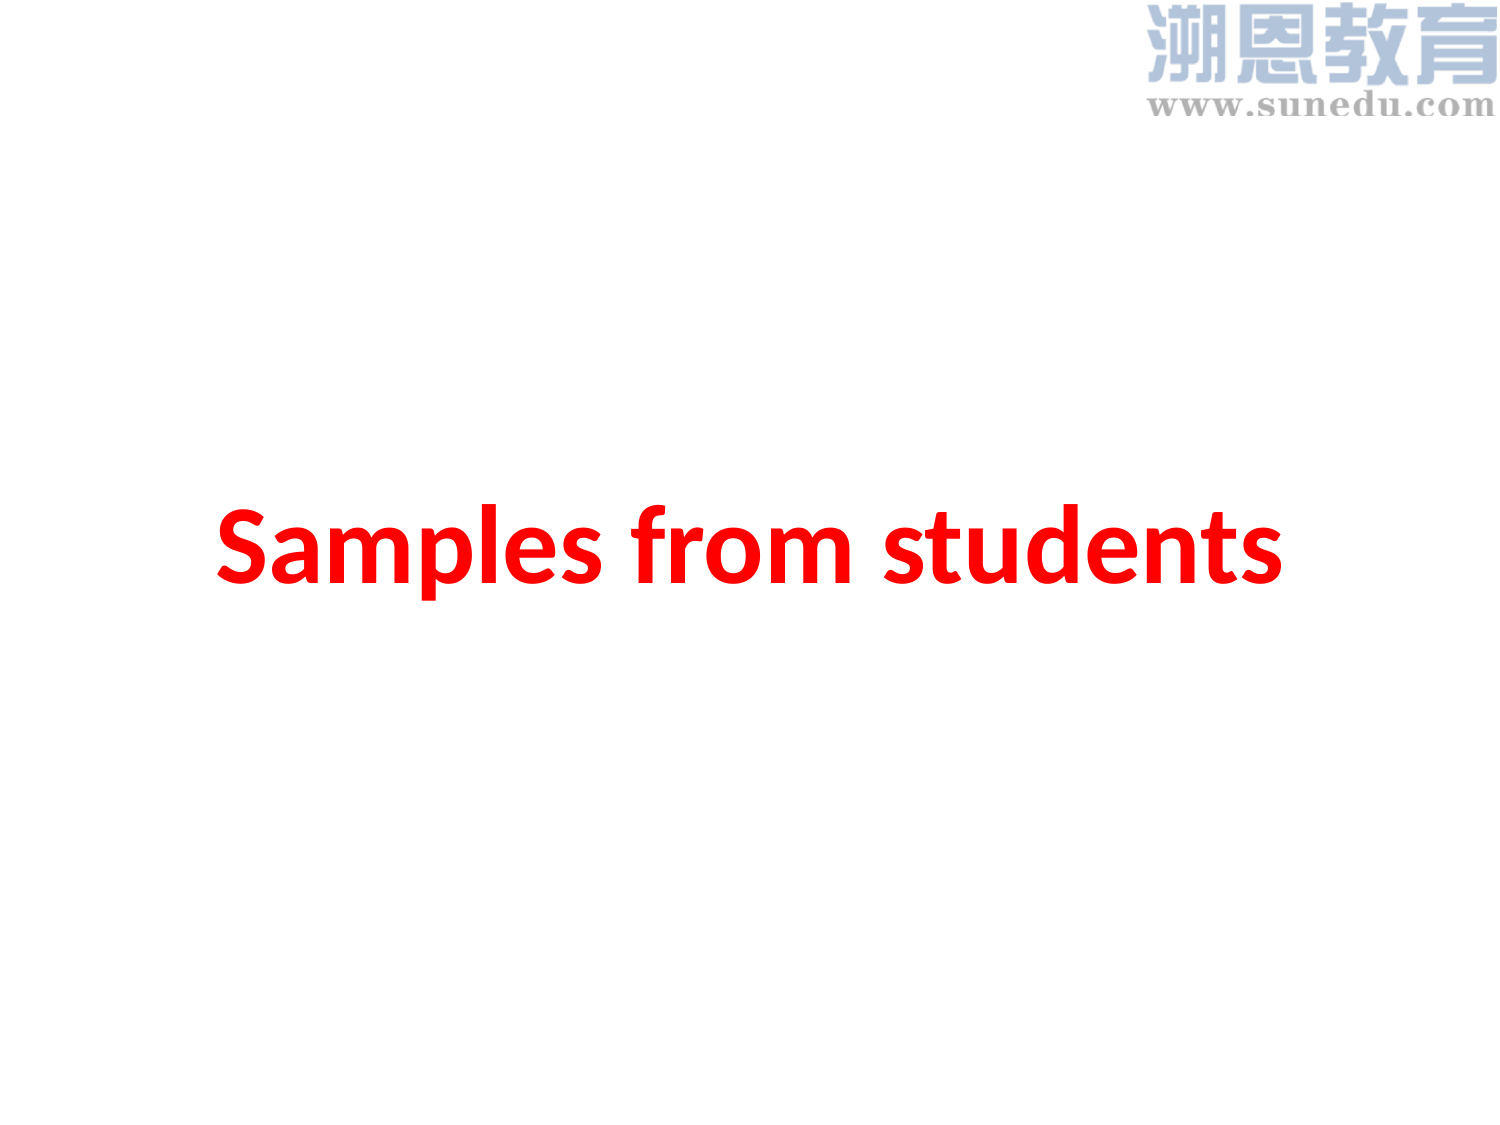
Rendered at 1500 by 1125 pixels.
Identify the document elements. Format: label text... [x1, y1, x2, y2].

picture [1145, 1, 1497, 116]
text_box Samples from students [200, 464, 1300, 614]
